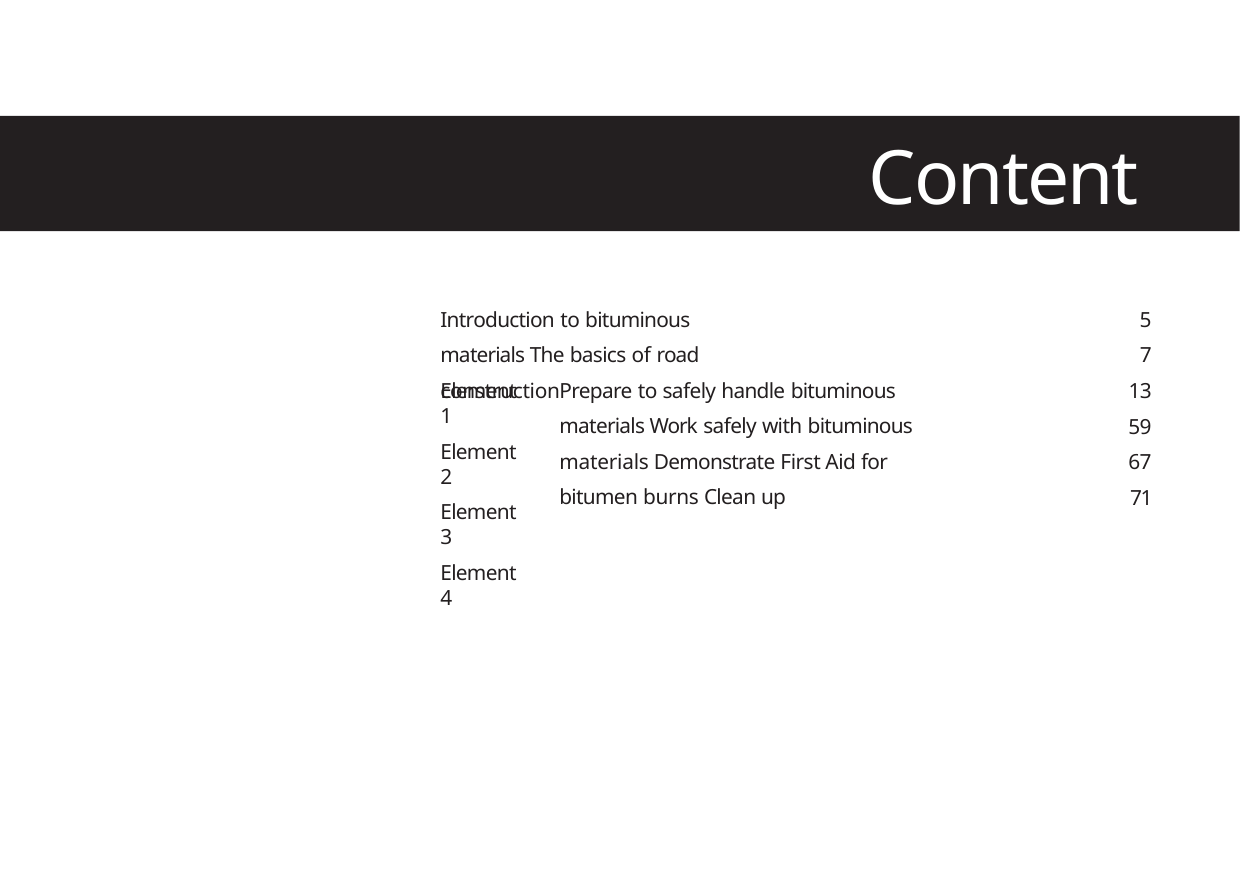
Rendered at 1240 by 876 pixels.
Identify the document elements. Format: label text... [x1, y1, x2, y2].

text_box 5 7 13 59 67 71 [1126, 294, 1154, 510]
text_box Prepare to safely handle bituminous materials Work safely with bituminous materials Demonstrate First Aid for bitumen burns Clean up [557, 365, 941, 509]
text_box [0, 115, 1240, 232]
text_box Introduction to bituminous materials The basics of road construction [438, 294, 742, 403]
text_box Element 1 Element 2 Element 3 Element 4 [438, 365, 528, 610]
title Contents [866, 127, 1154, 310]
